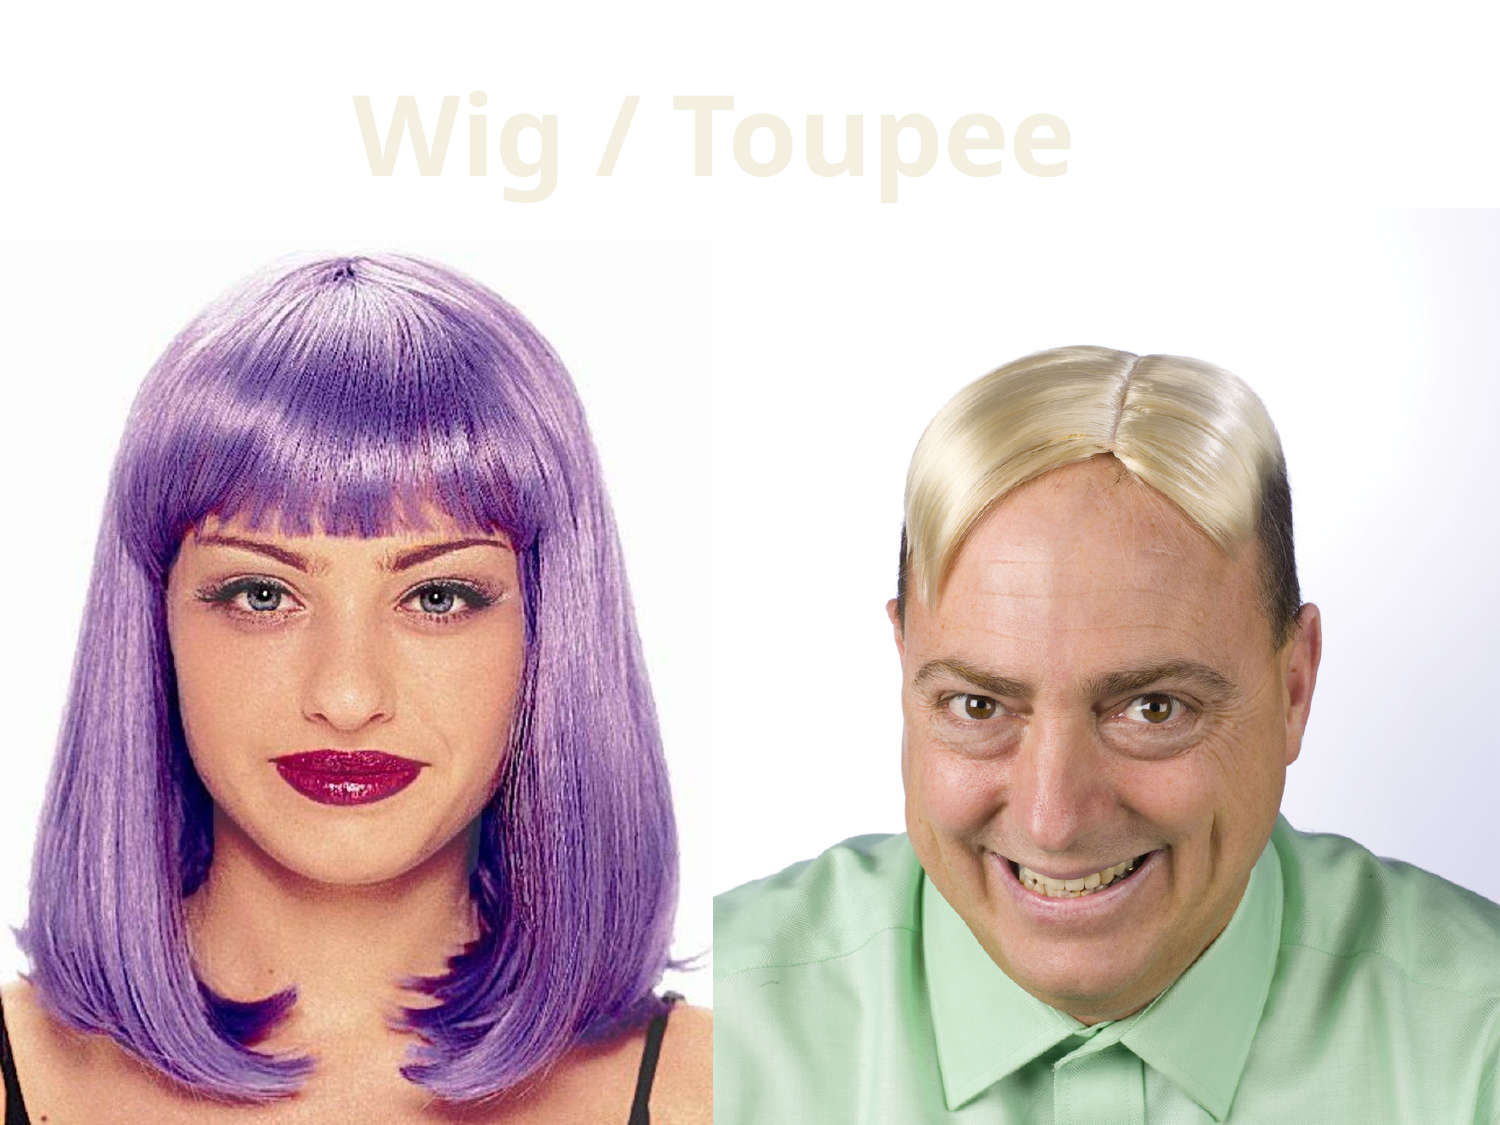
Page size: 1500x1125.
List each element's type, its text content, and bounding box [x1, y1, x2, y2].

picture [0, 137, 1500, 1125]
text_box Wig / Toupee [324, 37, 1163, 225]
